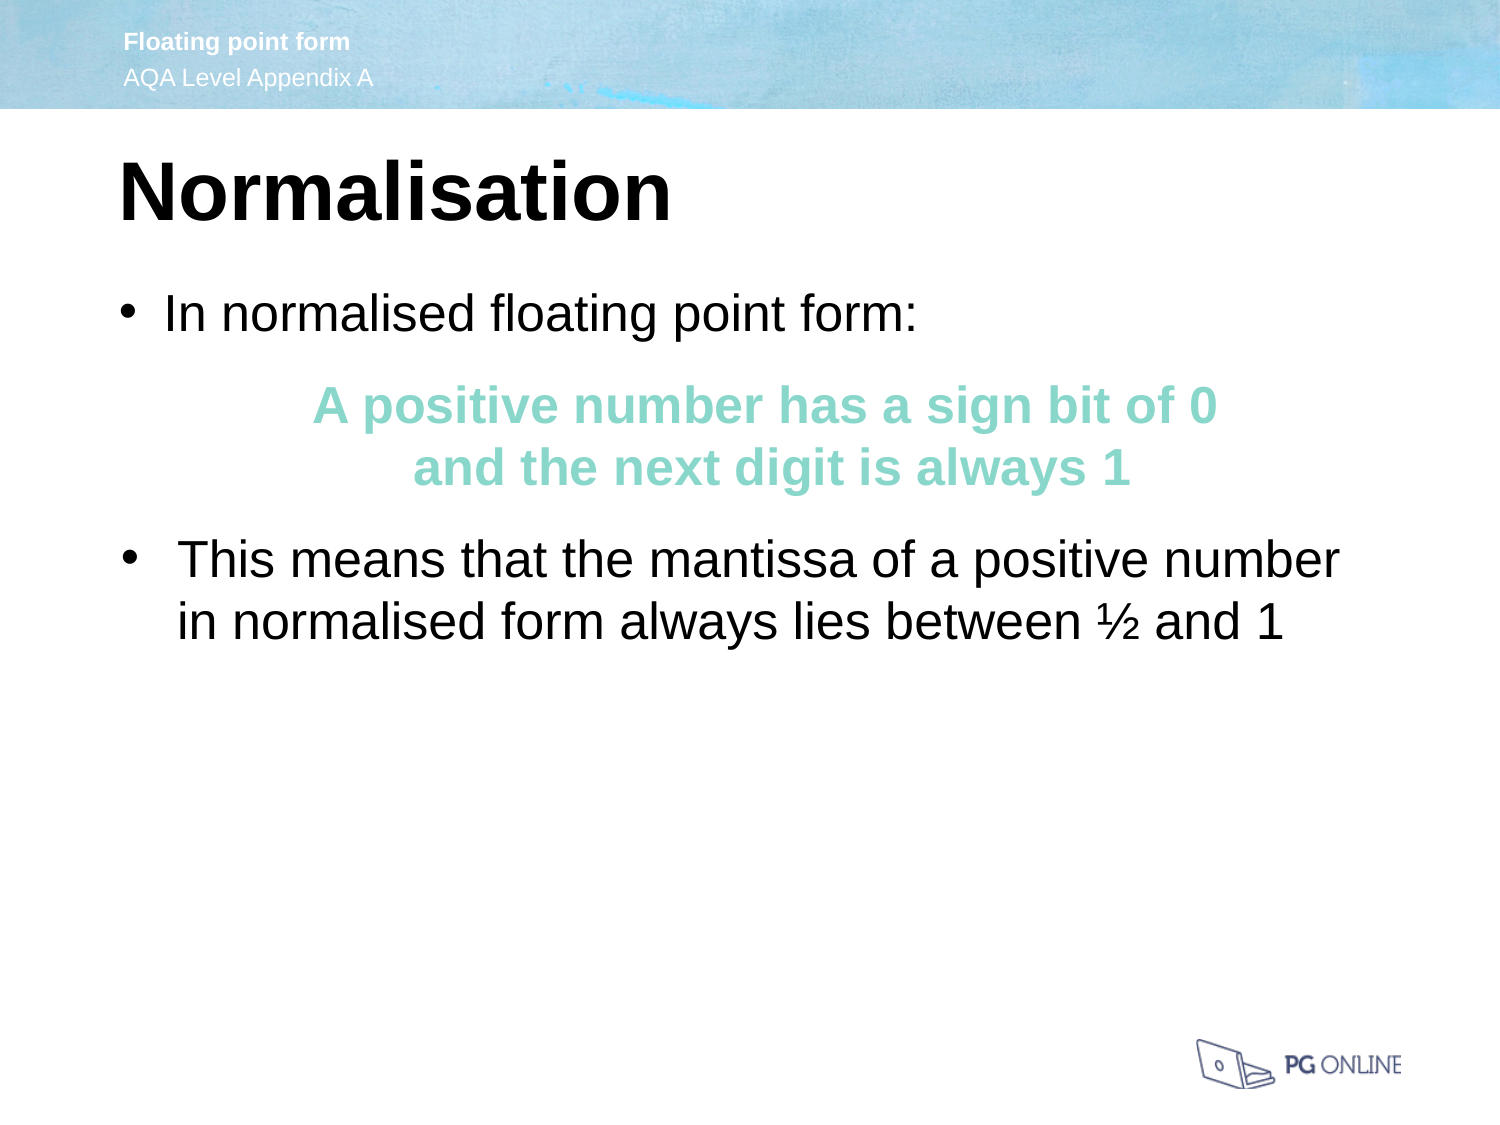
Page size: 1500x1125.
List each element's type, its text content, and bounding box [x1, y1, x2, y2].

picture [0, 0, 1500, 109]
list Normalisation [118, 148, 1401, 259]
list In normalised floating point form: A positive number has a sign bit of 0 and the next digit is always 1 This means that the mantissa of a positive number in normalised form always lies between ½ and 1 [118, 279, 1398, 847]
